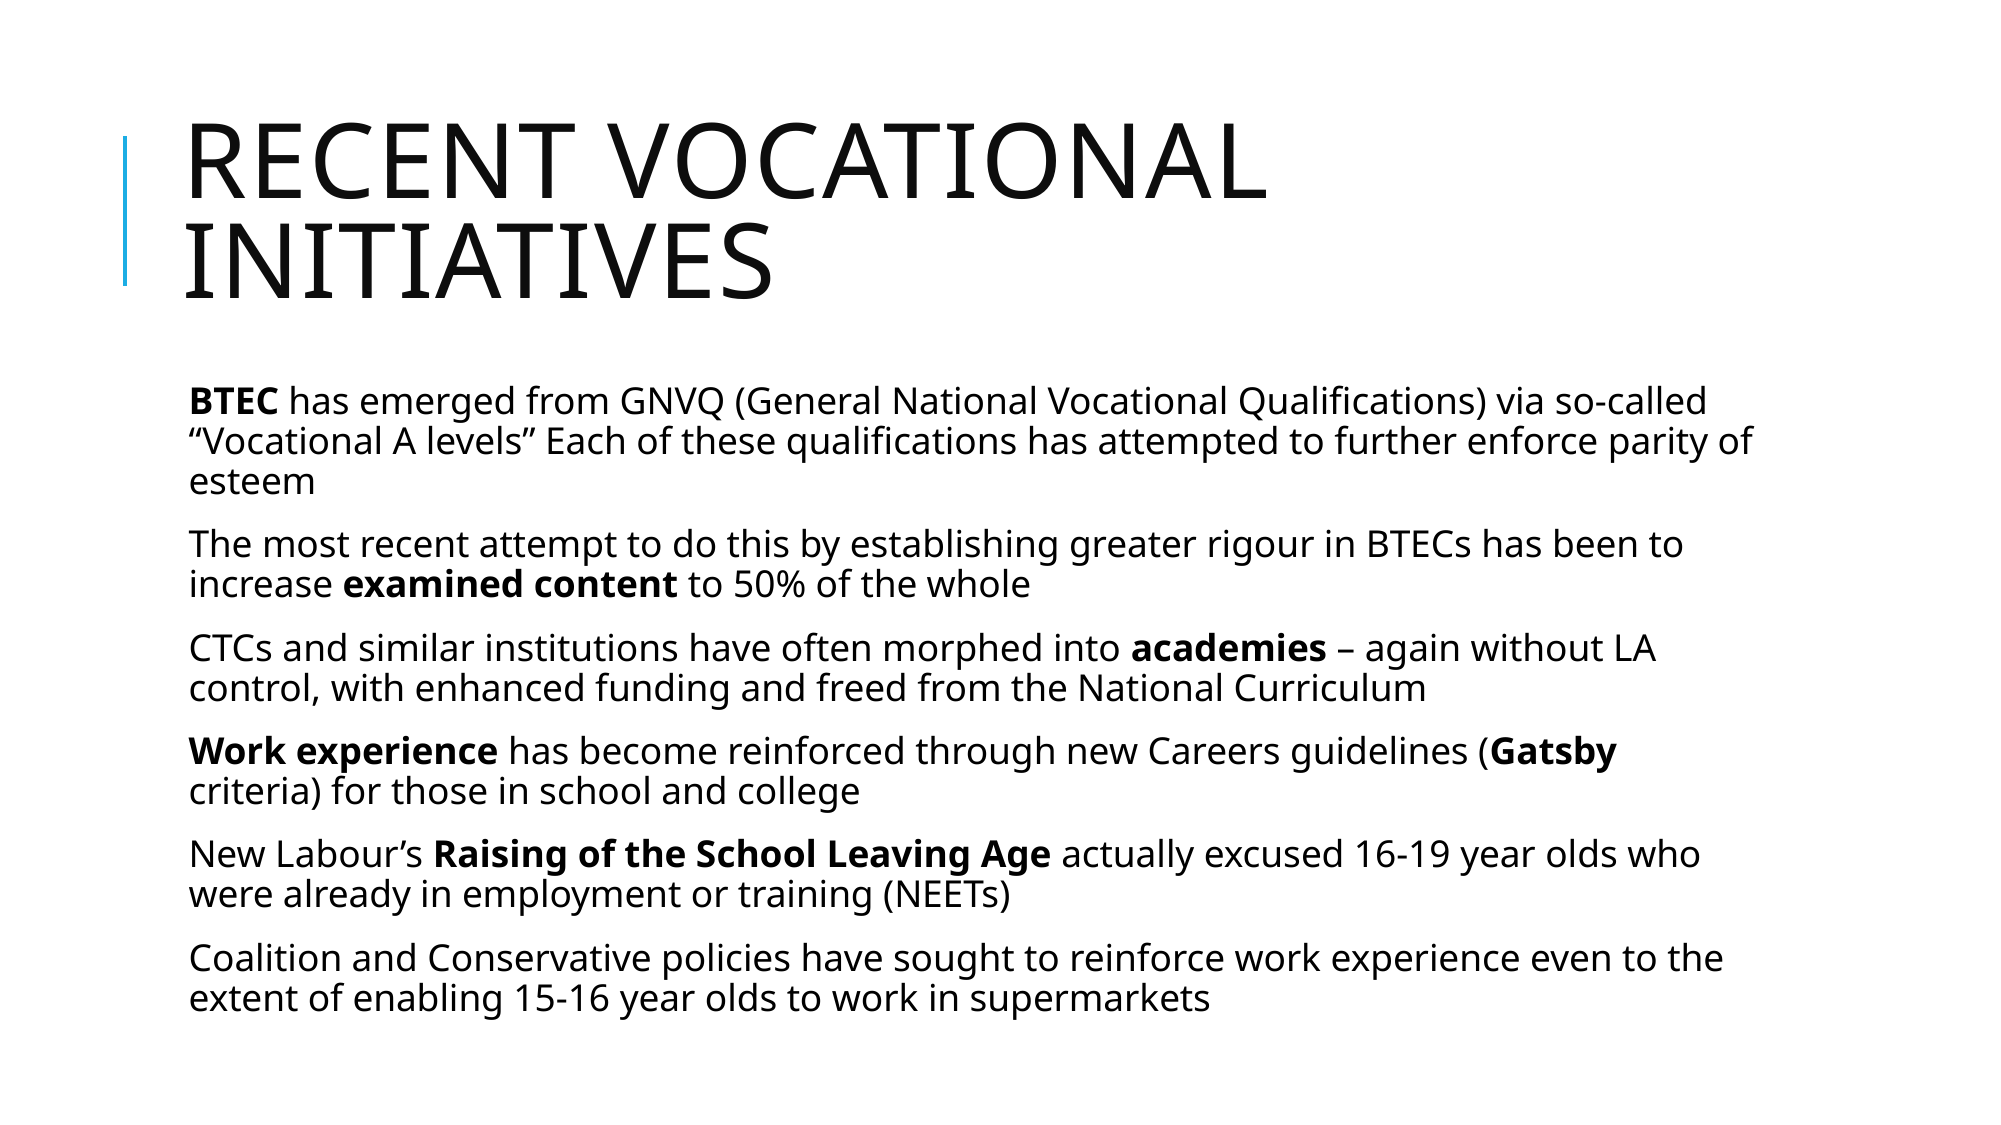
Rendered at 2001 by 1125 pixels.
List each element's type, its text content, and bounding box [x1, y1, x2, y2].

list BTEC has emerged from GNVQ (General National Vocational Qualifications) via so-called “Vocational A levels” Each of these qualifications has attempted to further enforce parity of esteem The most recent attempt to do this by establishing greater rigour in BTECs has been to increase examined content to 50% of the whole CTCs and similar institutions have often morphed into academies – again without LA control, with enhanced funding and freed from the National Curriculum Work experience has become reinforced through new Careers guidelines (Gatsby criteria) for those in school and college New Labour’s Raising of the School Leaving Age actually excused 16-19 year olds who were already in employment or training (NEETs) Coalition and Conservative policies have sought to reinforce work experience even to the extent of enabling 15-16 year olds to work in supermarkets [168, 375, 1763, 1035]
title RECent vocational initiatives [168, 96, 1763, 342]
